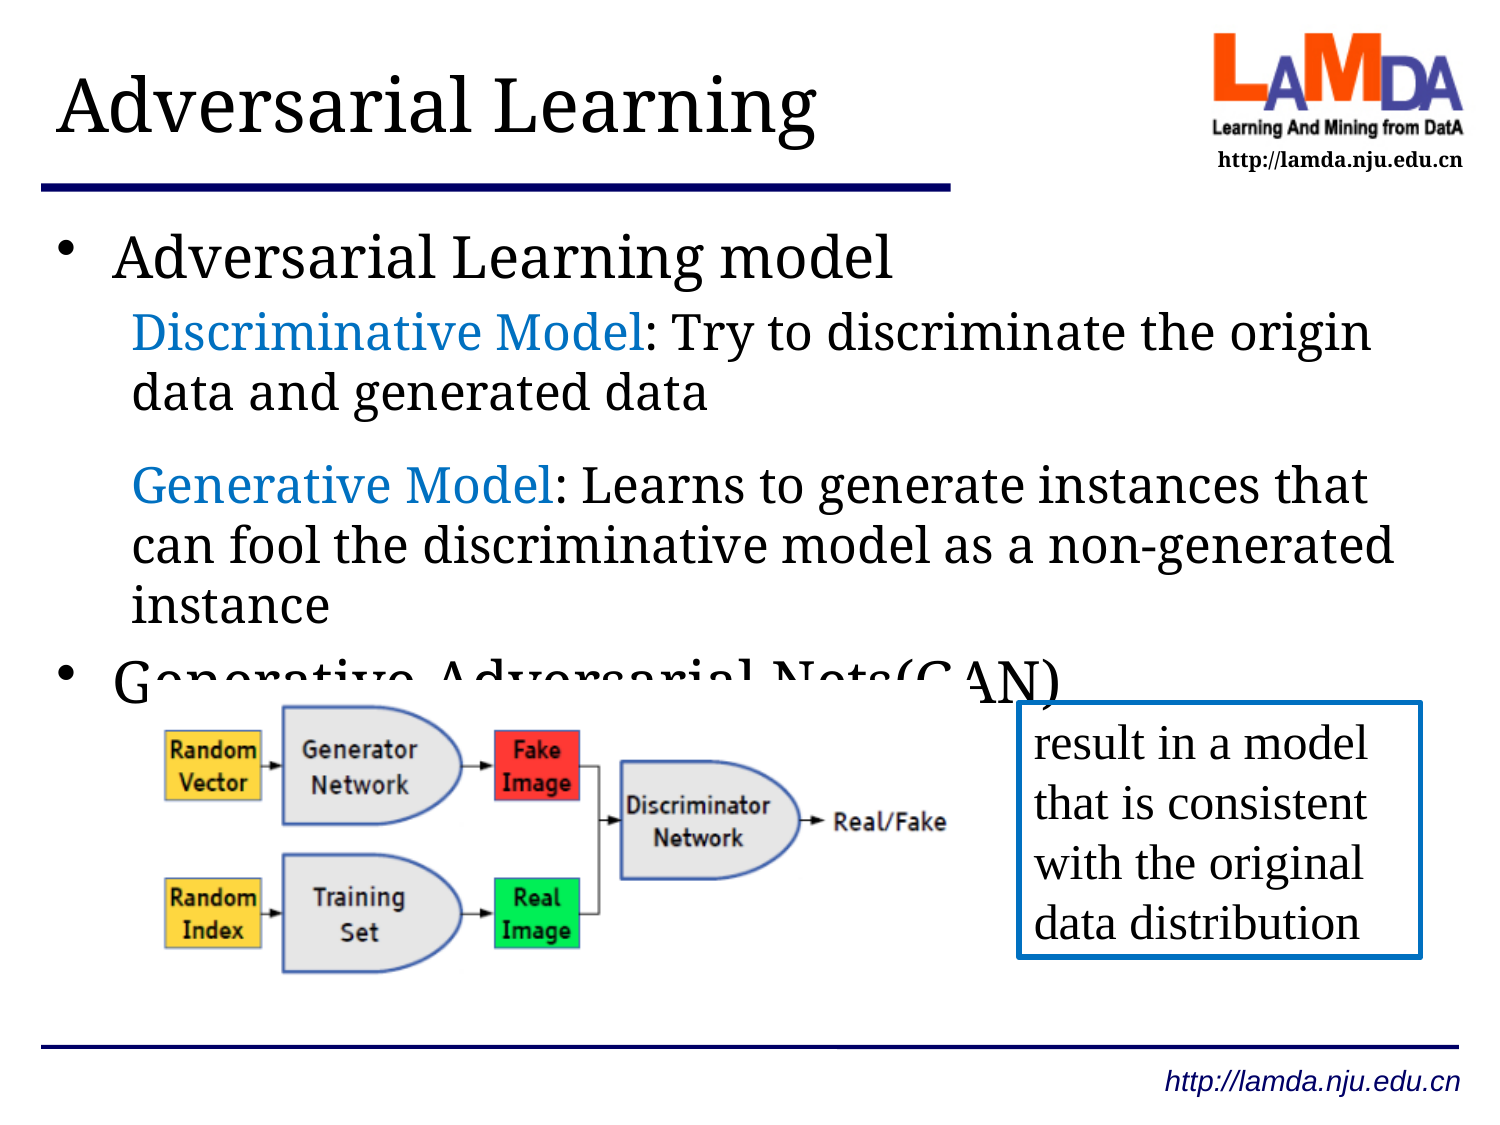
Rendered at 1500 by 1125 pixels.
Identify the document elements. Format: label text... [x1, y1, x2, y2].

text_box result in a model that is consistent with the original data distribution [1018, 702, 1421, 958]
list Adversarial Learning model Discriminative Model: Try to discriminate the origin data and generated data Generative Model: Learns to generate instances that can fool the discriminative model as a non-generated instance Generative Adversarial Nets(GAN) [41, 212, 1475, 1040]
picture [1200, 24, 1480, 158]
picture [147, 680, 970, 983]
title Adversarial Learning [40, 42, 1058, 163]
